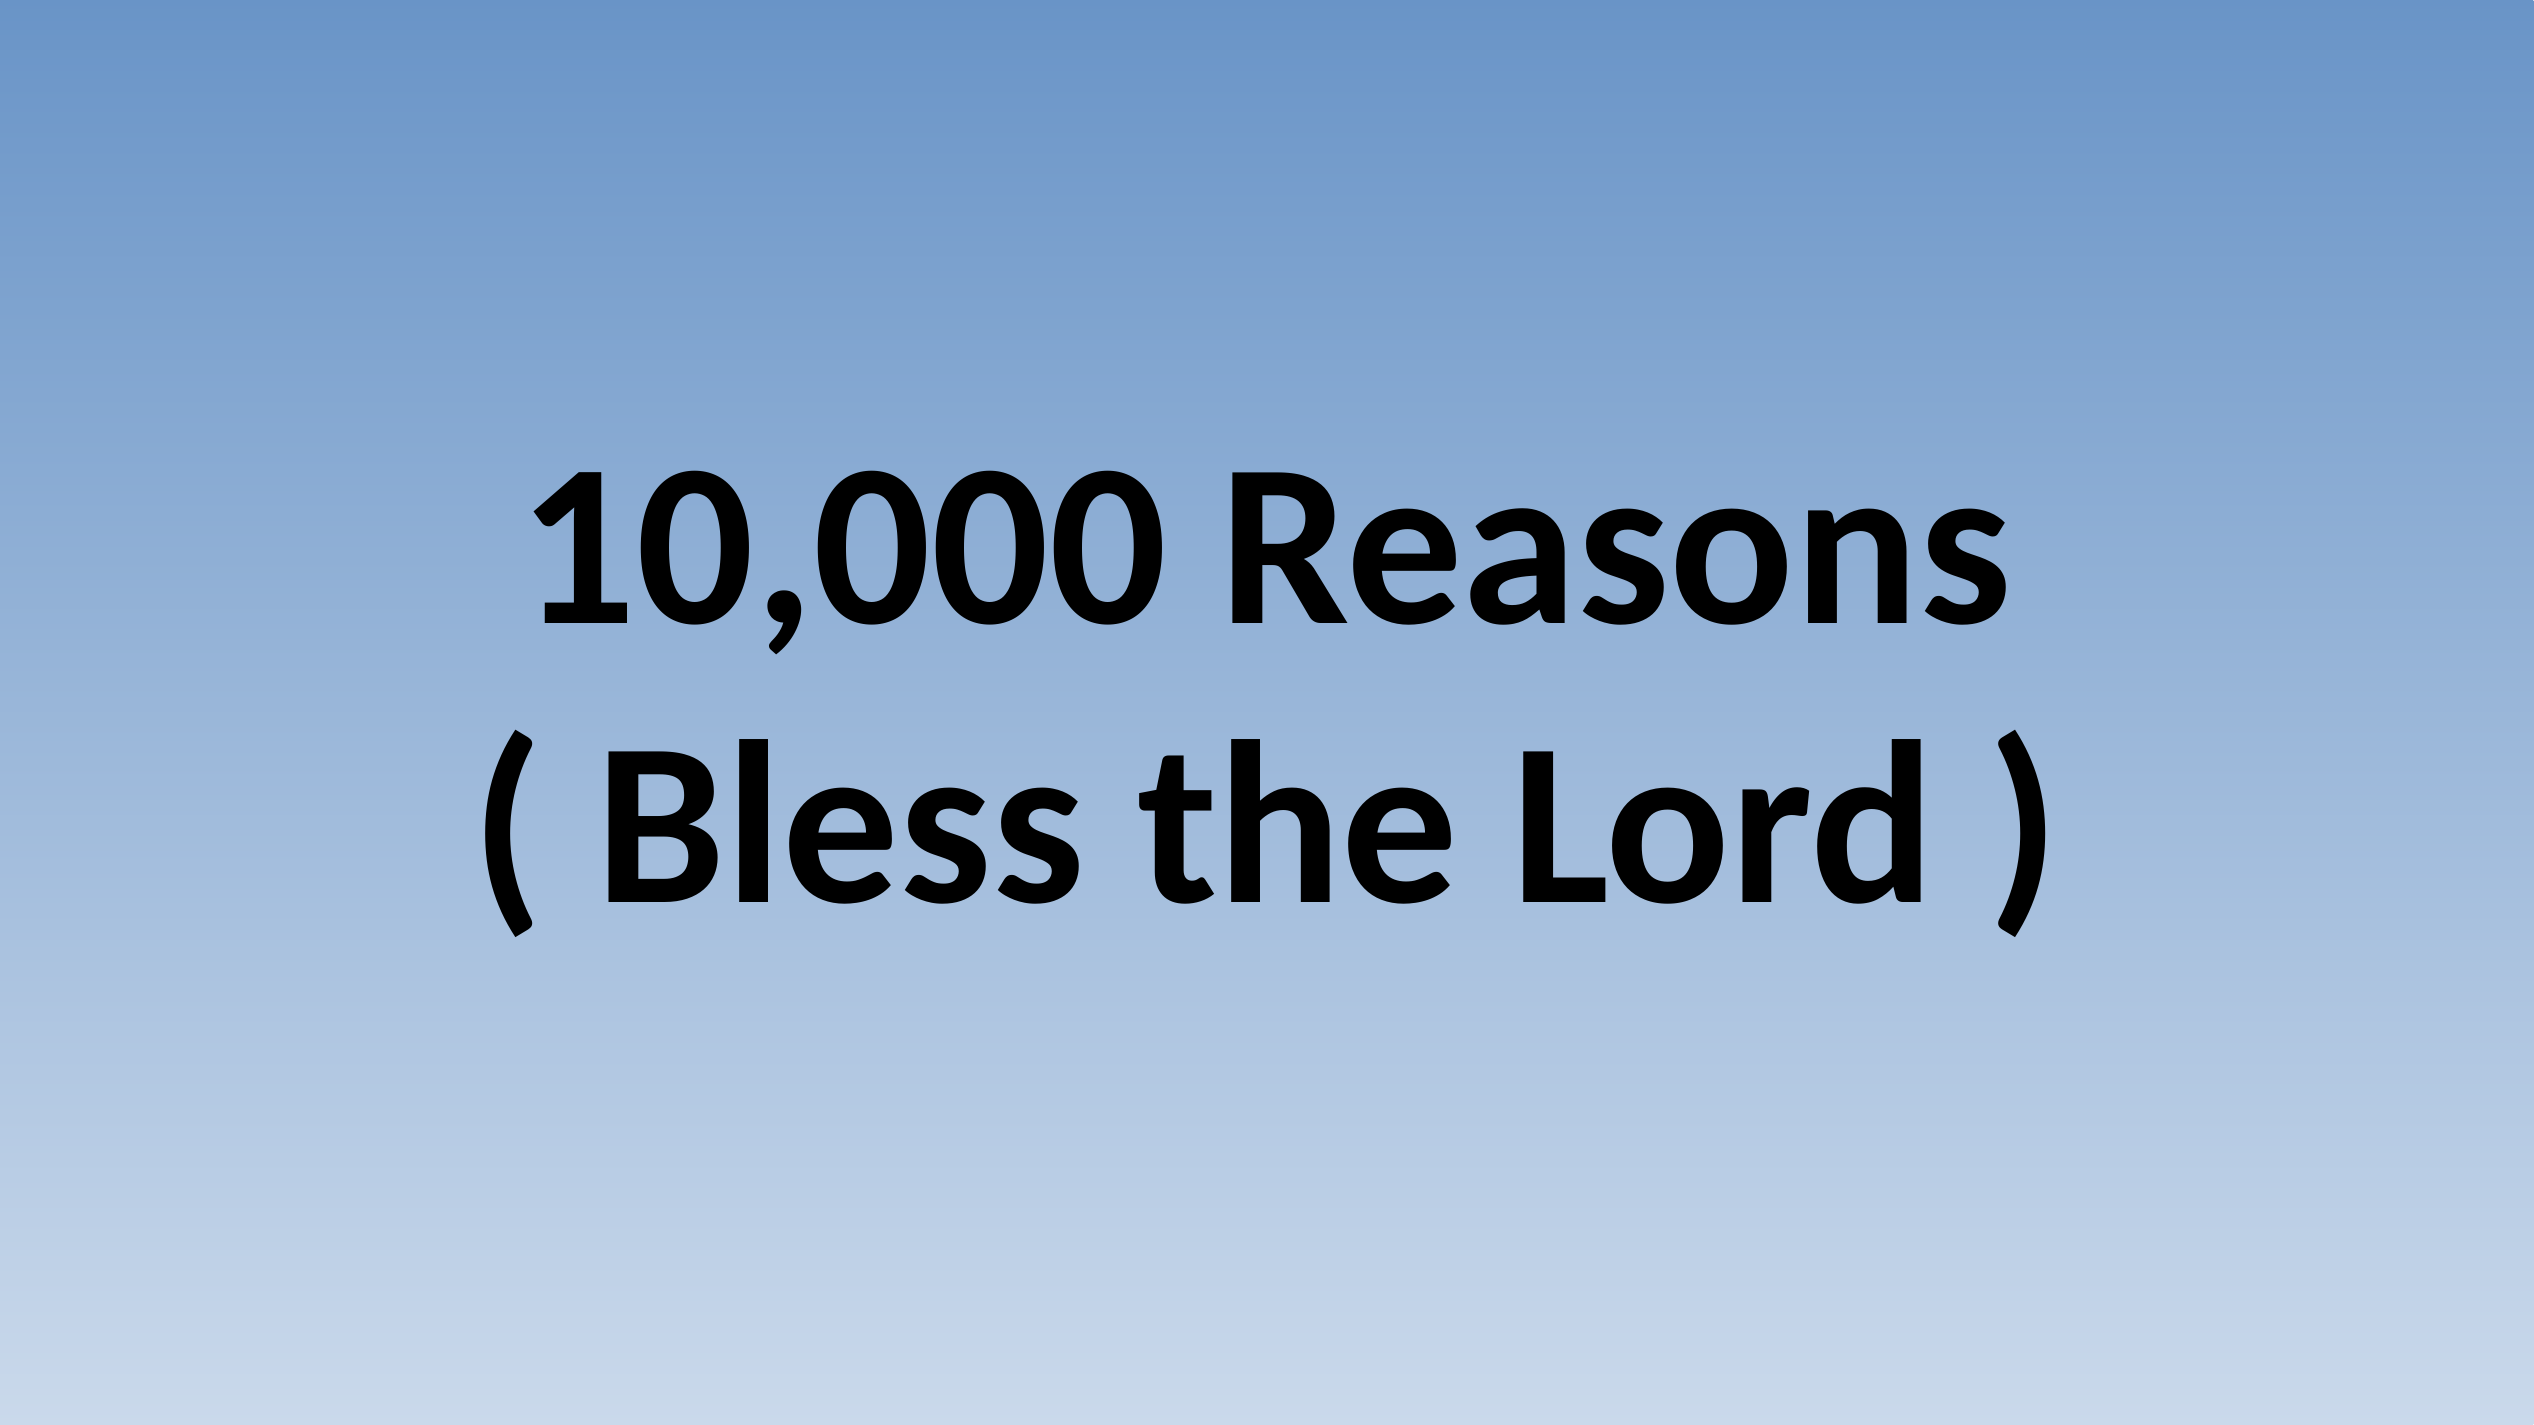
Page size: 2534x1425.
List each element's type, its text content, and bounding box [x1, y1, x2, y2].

title 10,000 Reasons ( Bless the Lord ) [411, 57, 2122, 1283]
